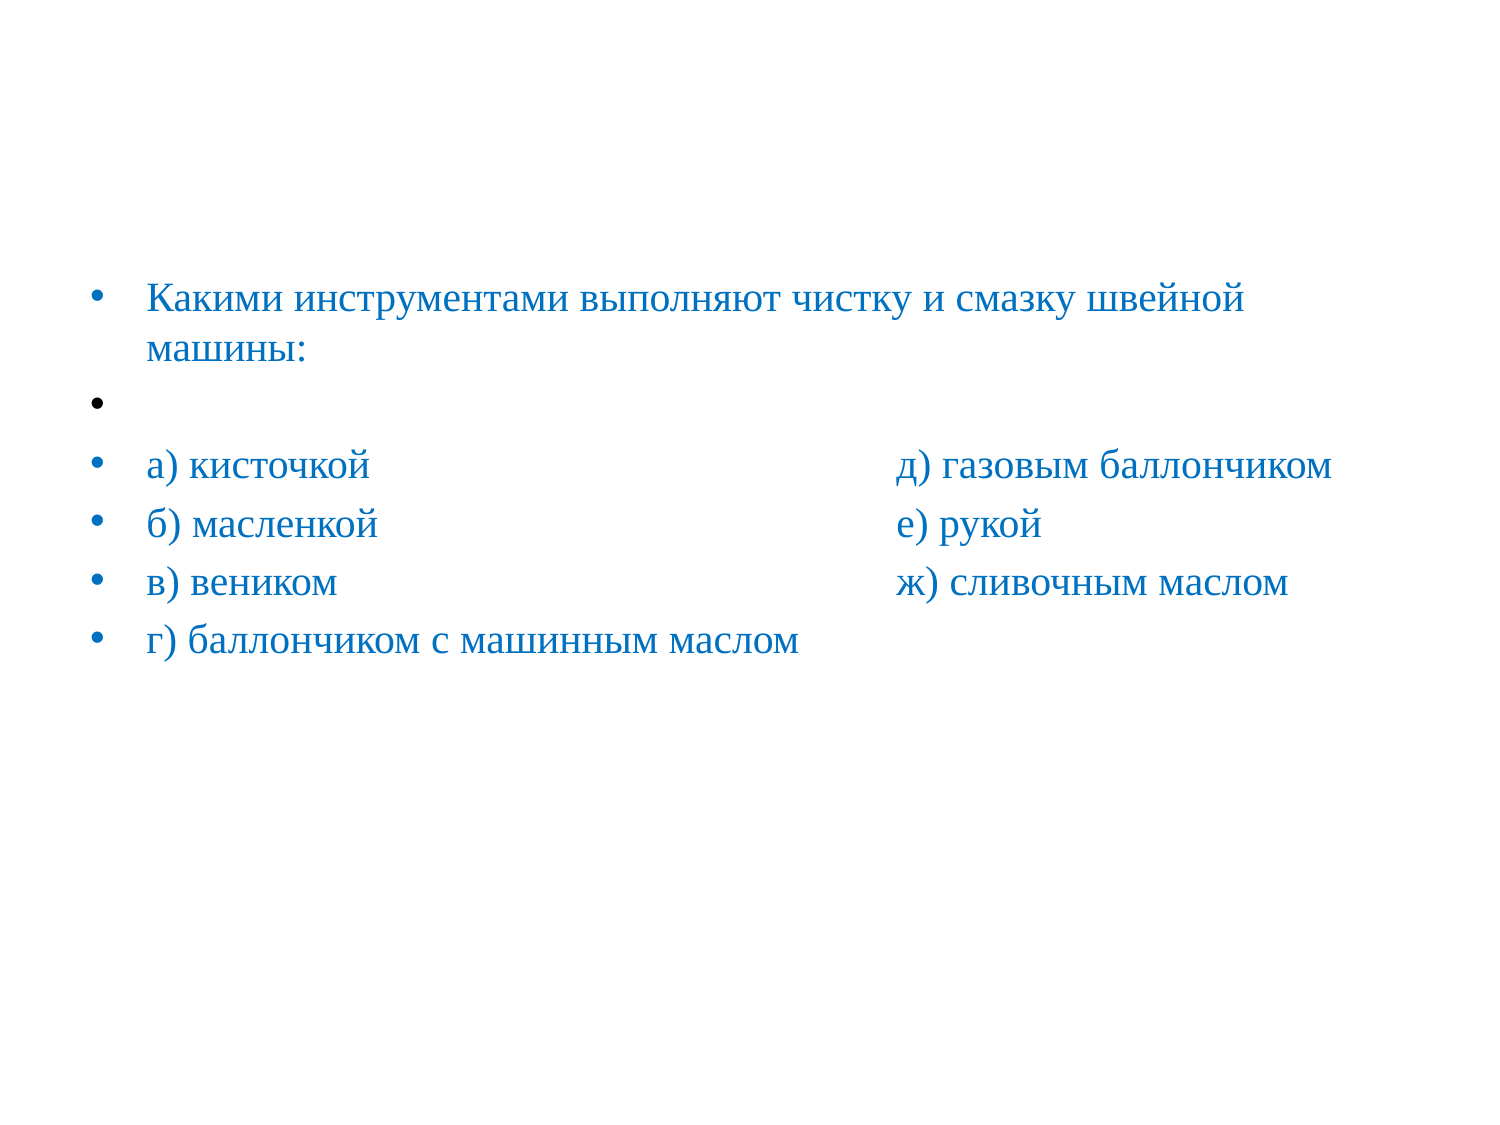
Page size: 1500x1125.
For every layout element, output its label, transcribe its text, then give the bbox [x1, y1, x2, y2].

list Какими инструментами выполняют чистку и смазку швейной машины: а) кисточкой д) газовым баллончиком б) масленкой е) рукой в) веником ж) сливочным маслом г) баллончиком с машинным маслом [75, 262, 1425, 1005]
